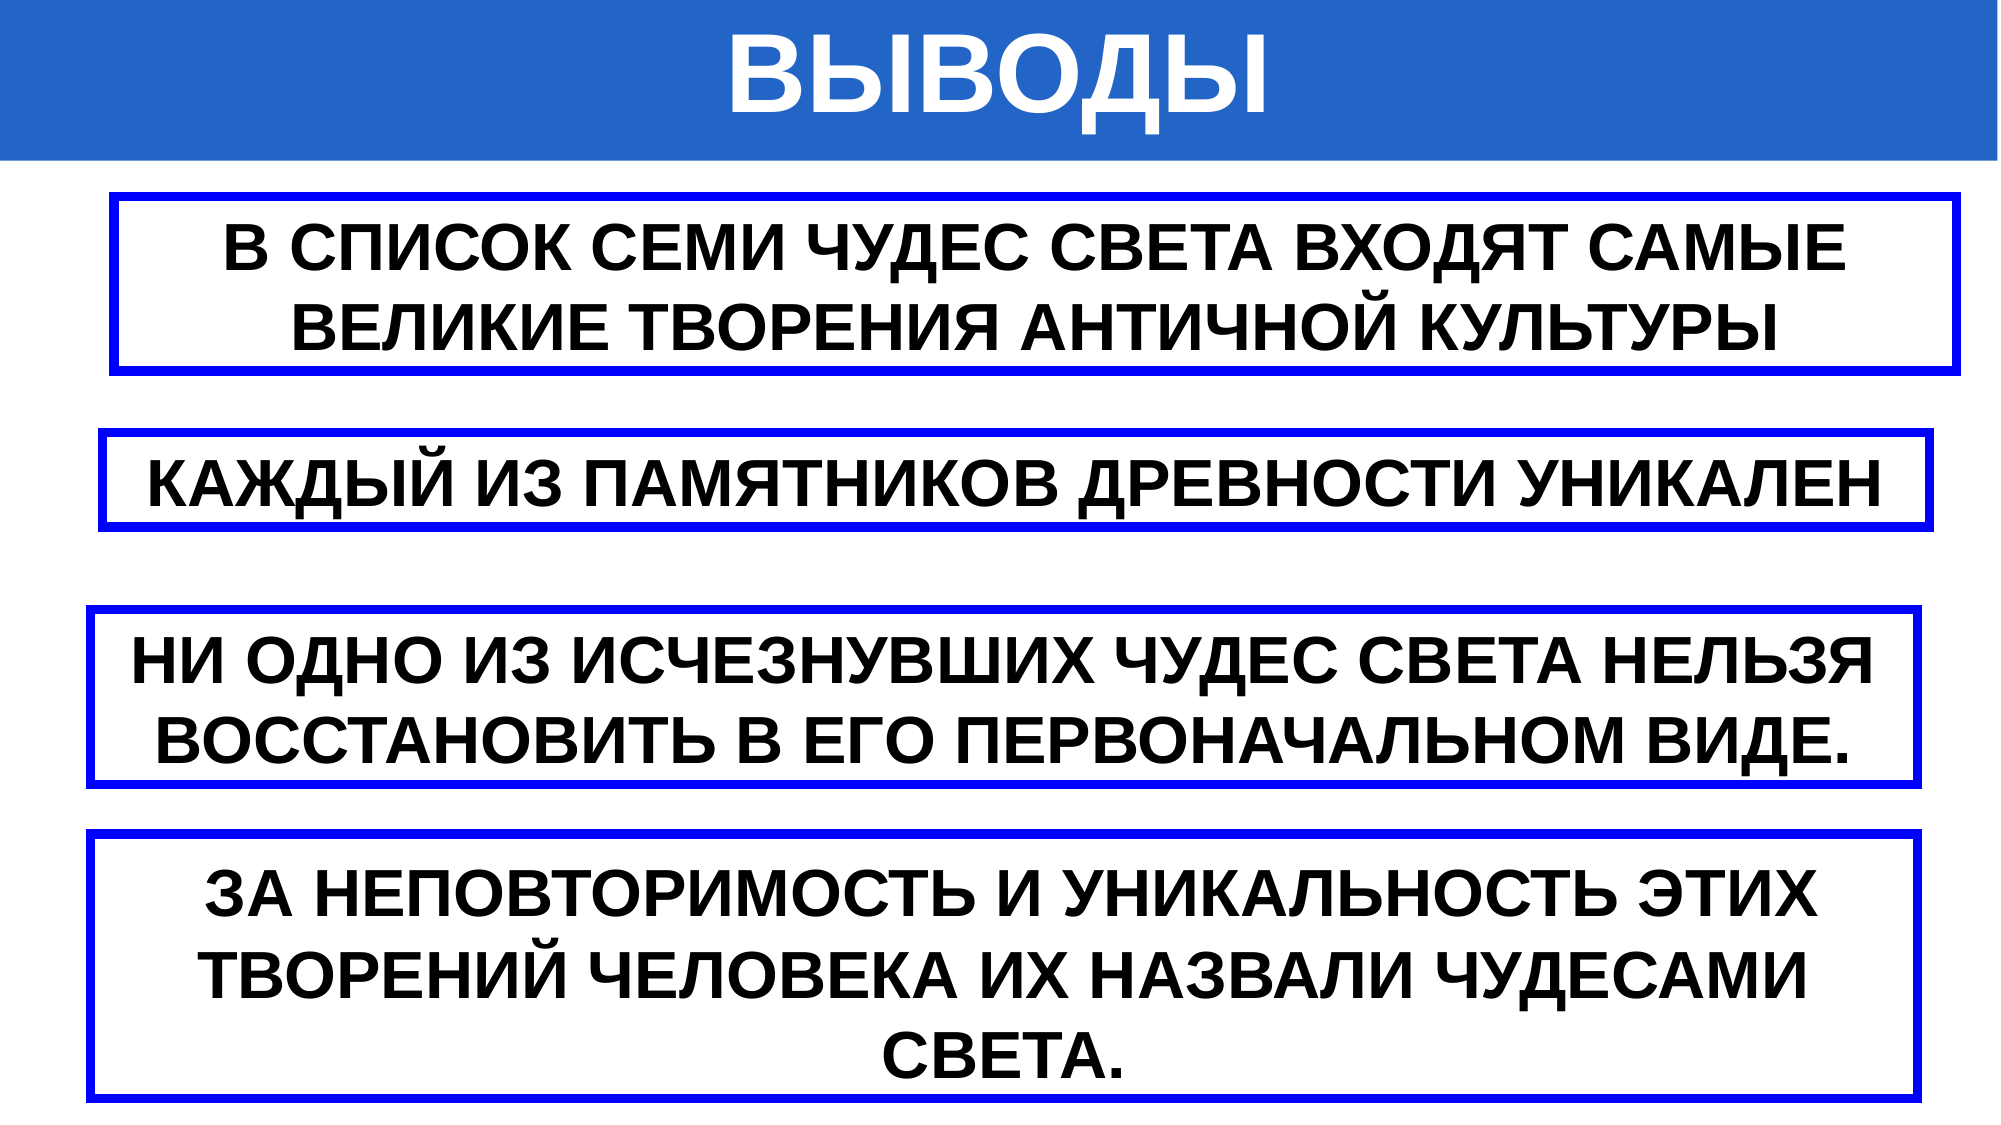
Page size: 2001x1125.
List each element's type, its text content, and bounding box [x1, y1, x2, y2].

text_box КАЖДЫЙ ИЗ ПАМЯТНИКОВ ДРЕВНОСТИ УНИКАЛЕН [102, 432, 1930, 528]
text_box НИ ОДНО ИЗ ИСЧЕЗНУВШИХ ЧУДЕС СВЕТА НЕЛЬЗЯ ВОССТАНОВИТЬ В ЕГО ПЕРВОНАЧАЛЬНОМ ВИДЕ. [90, 609, 1918, 785]
text_box ЗА НЕПОВТОРИМОСТЬ И УНИКАЛЬНОСТЬ ЭТИХ ТВОРЕНИЙ ЧЕЛОВЕКА ИХ НАЗВАЛИ ЧУДЕСАМИ СВЕТА. [90, 834, 1918, 1099]
text_box В СПИСОК СЕМИ ЧУДЕС СВЕТА ВХОДЯТ САМЫЕ ВЕЛИКИЕ ТВОРЕНИЯ АНТИЧНОЙ КУЛЬТУРЫ [114, 196, 1957, 371]
text_box ВЫВОДЫ [0, 0, 1998, 161]
